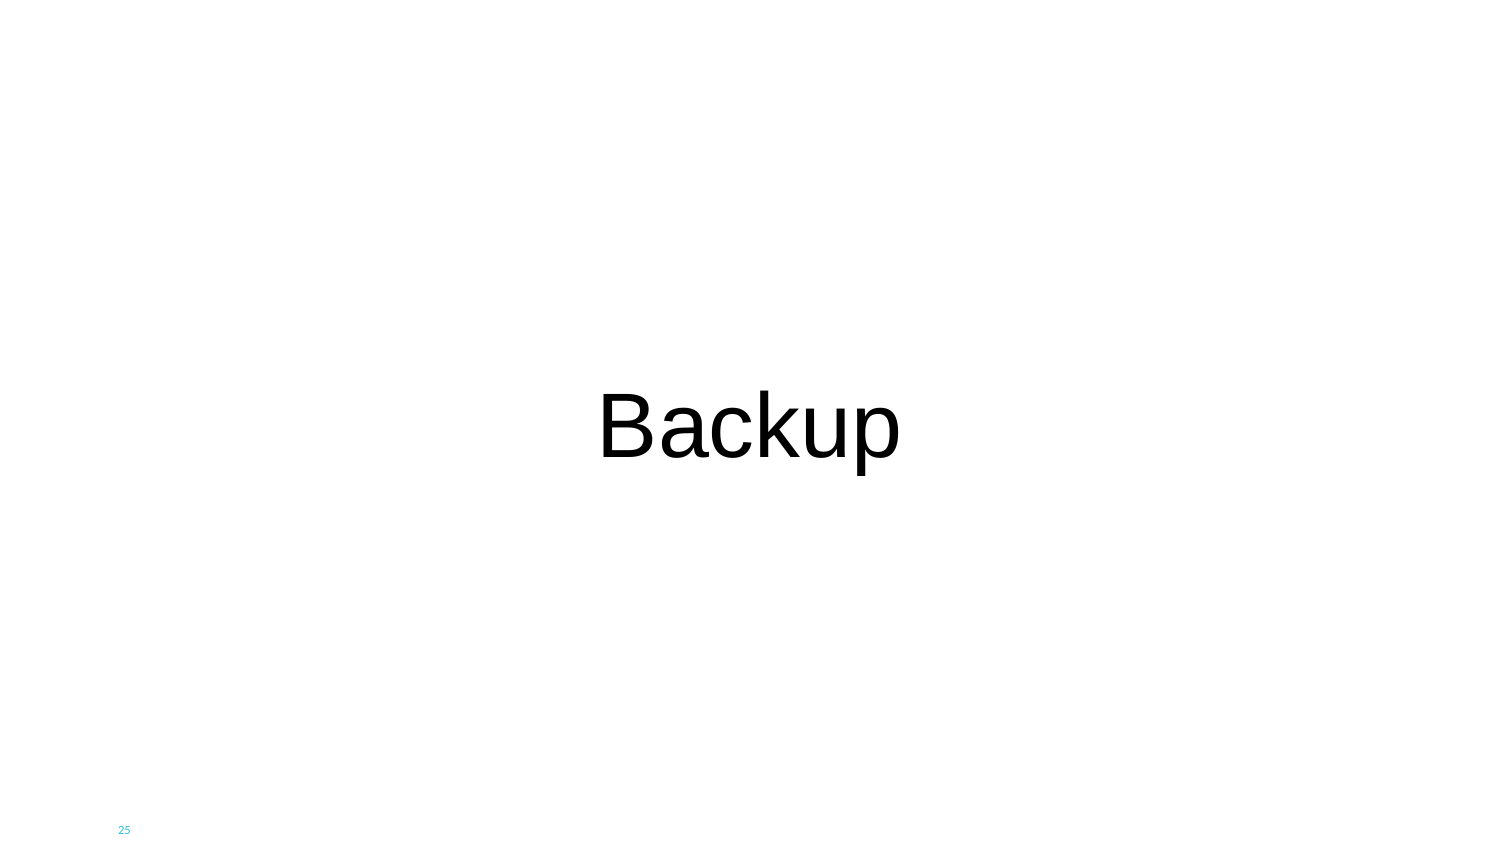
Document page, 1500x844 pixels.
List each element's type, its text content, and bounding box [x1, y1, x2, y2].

slide_number 25 [11, 815, 131, 844]
text_box Backup [581, 358, 918, 484]
